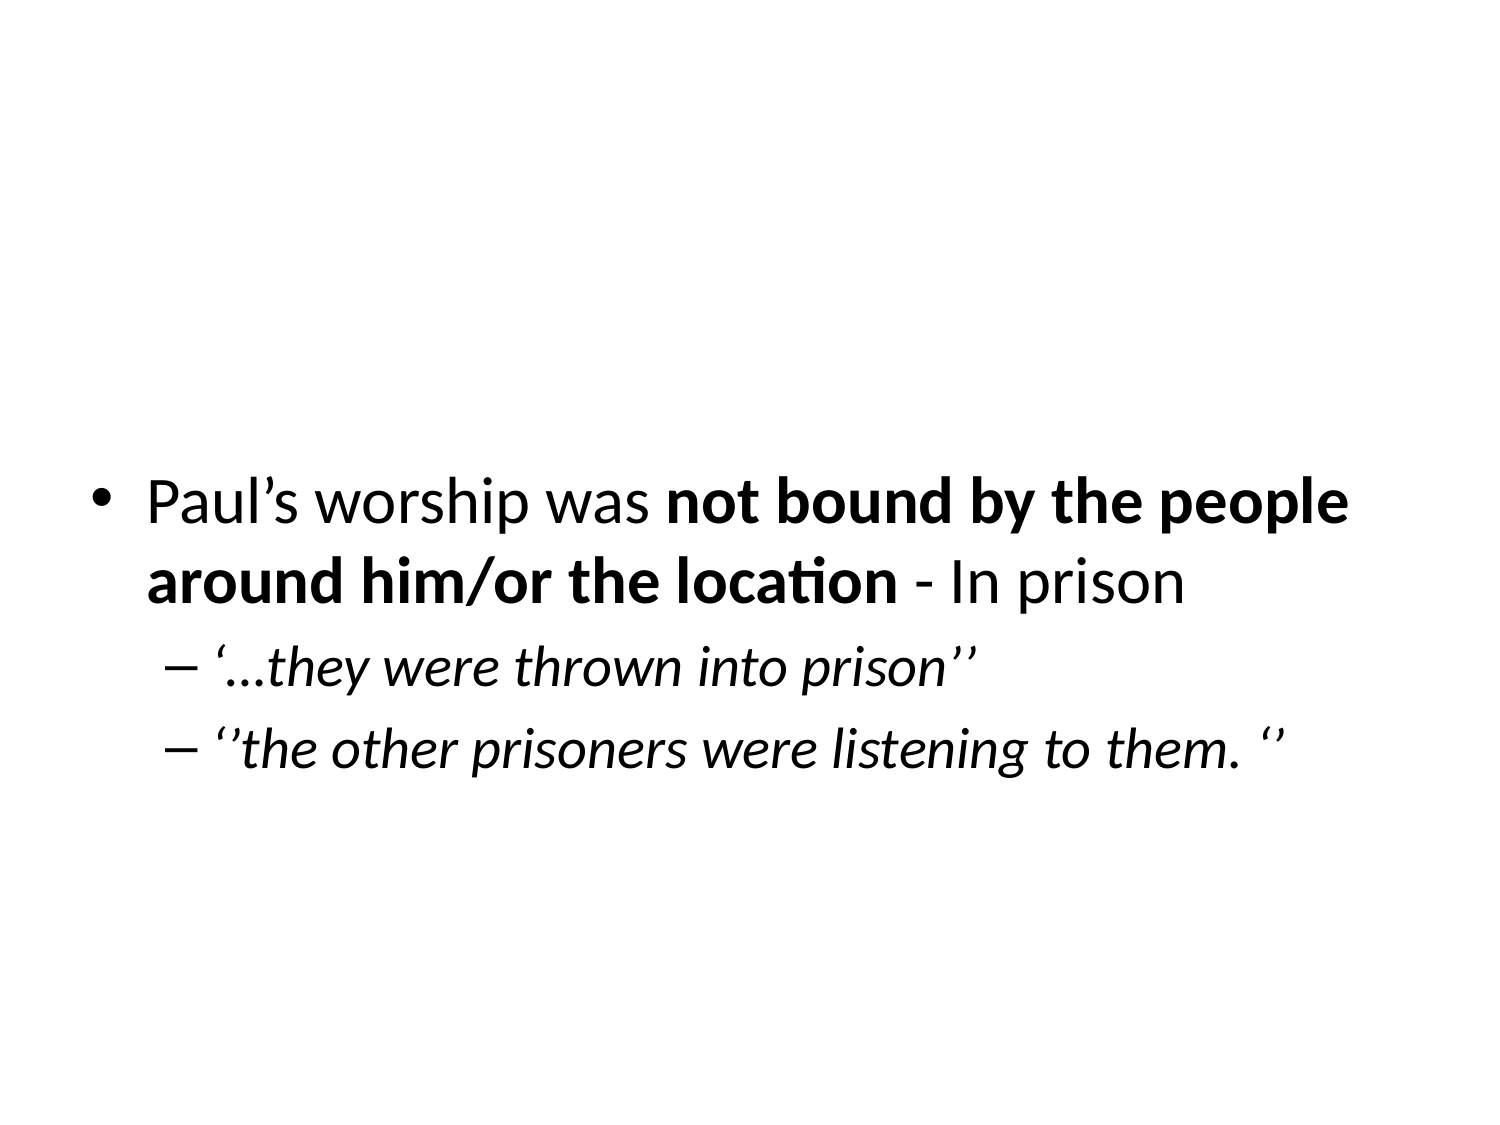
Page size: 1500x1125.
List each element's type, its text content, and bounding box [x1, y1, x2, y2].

list Paul’s worship was not bound by the people around him/or the location - In prison ‘…they were thrown into prison’’ ‘’the other prisoners were listening to them. ‘’ [75, 262, 1425, 1005]
